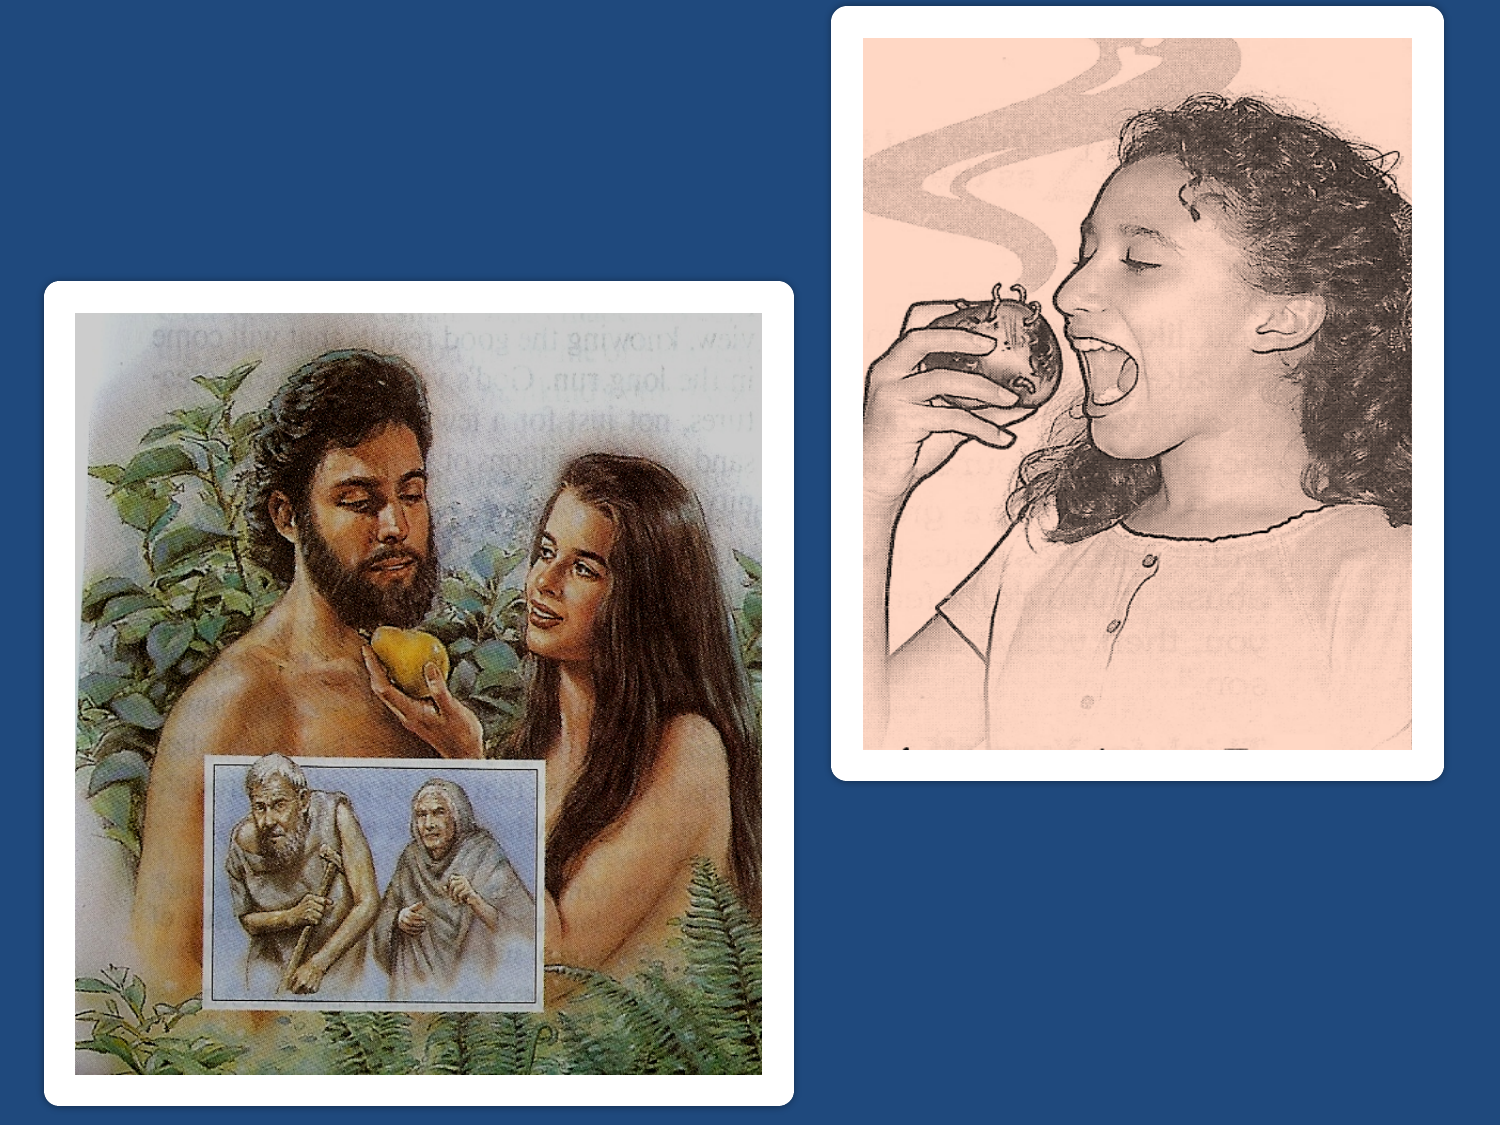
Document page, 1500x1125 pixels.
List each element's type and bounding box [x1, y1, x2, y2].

picture [74, 312, 763, 1076]
picture [862, 37, 1413, 751]
